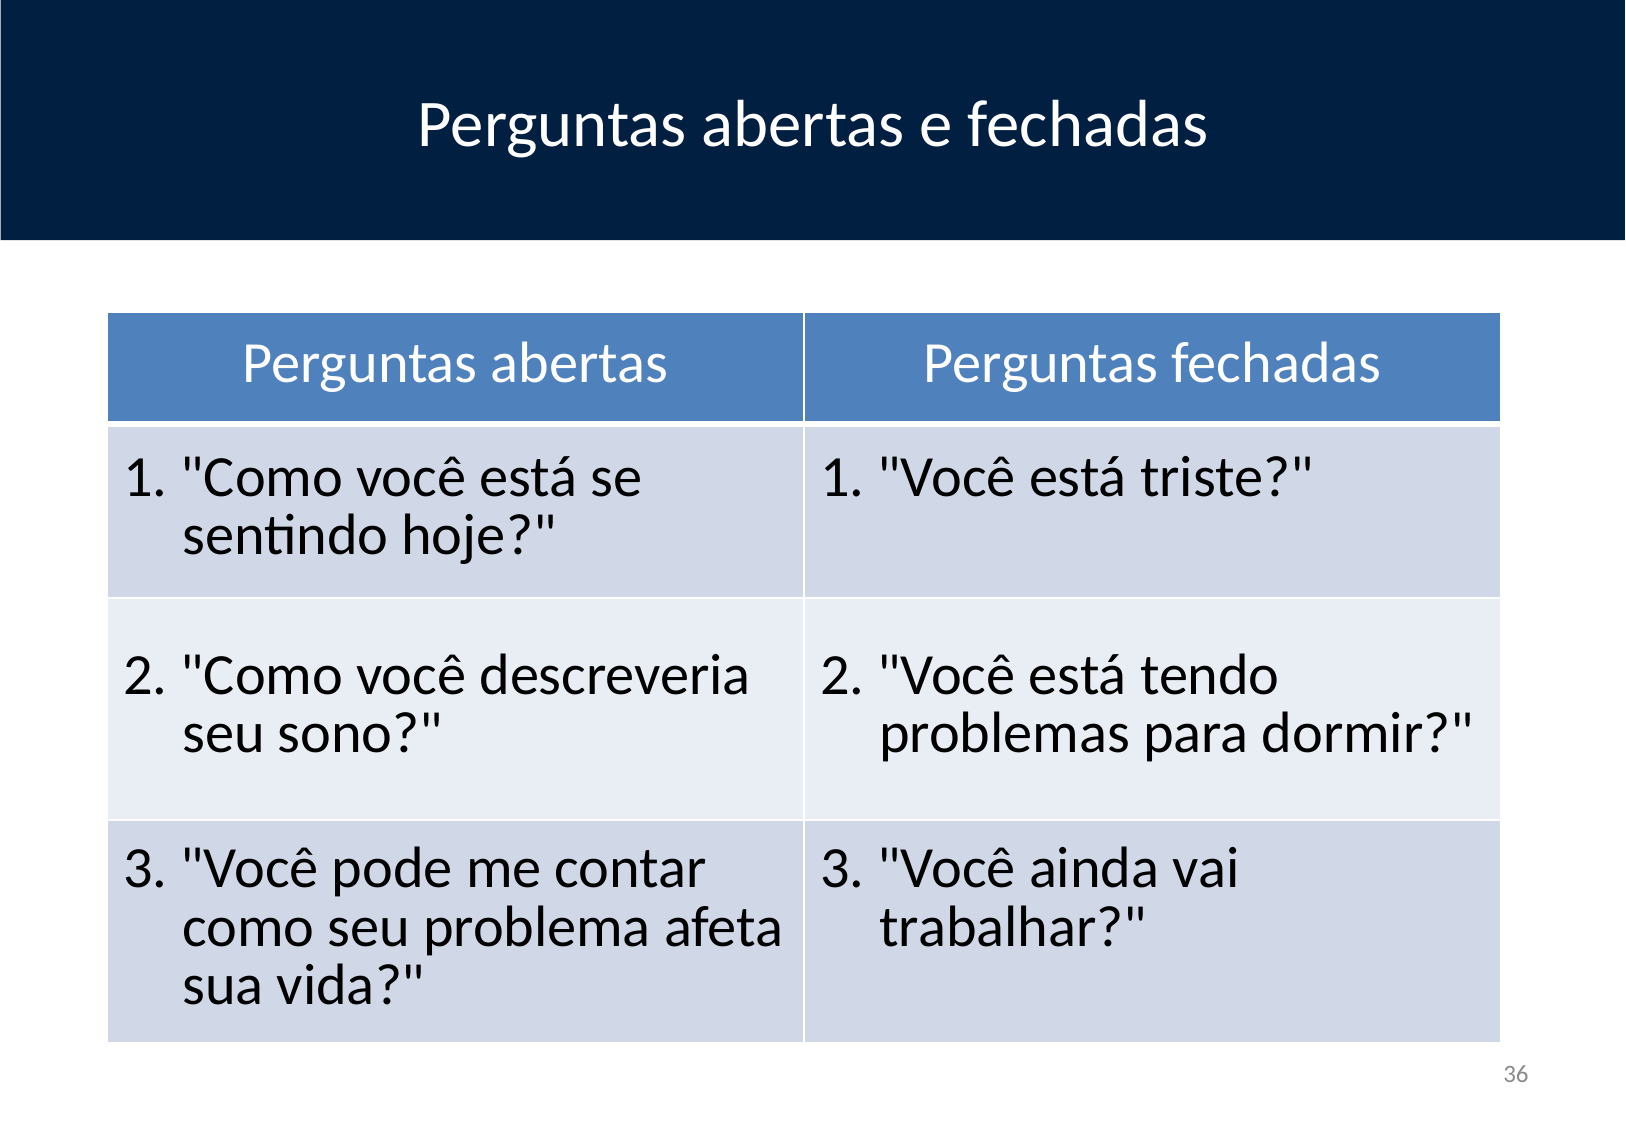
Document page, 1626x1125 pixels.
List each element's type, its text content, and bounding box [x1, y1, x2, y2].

table_cell 2. "Você está tendo problemas para dormir?" [805, 599, 1500, 819]
table_cell 3. "Você pode me contar como seu problema afeta sua vida?" [108, 821, 803, 1042]
table_cell 1. "Como você está se sentindo hoje?" [108, 427, 803, 597]
title Perguntas abertas e fechadas [0, 0, 1625, 241]
table_cell 2. "Como você descreveria seu sono?" [108, 599, 803, 819]
table_cell 1. "Você está triste?" [805, 427, 1500, 597]
table_cell 3. "Você ainda vai trabalhar?" [805, 821, 1500, 1042]
table_header Perguntas abertas [108, 313, 803, 421]
slide_number 36 [1164, 1042, 1544, 1103]
table_header Perguntas fechadas [805, 313, 1500, 421]
